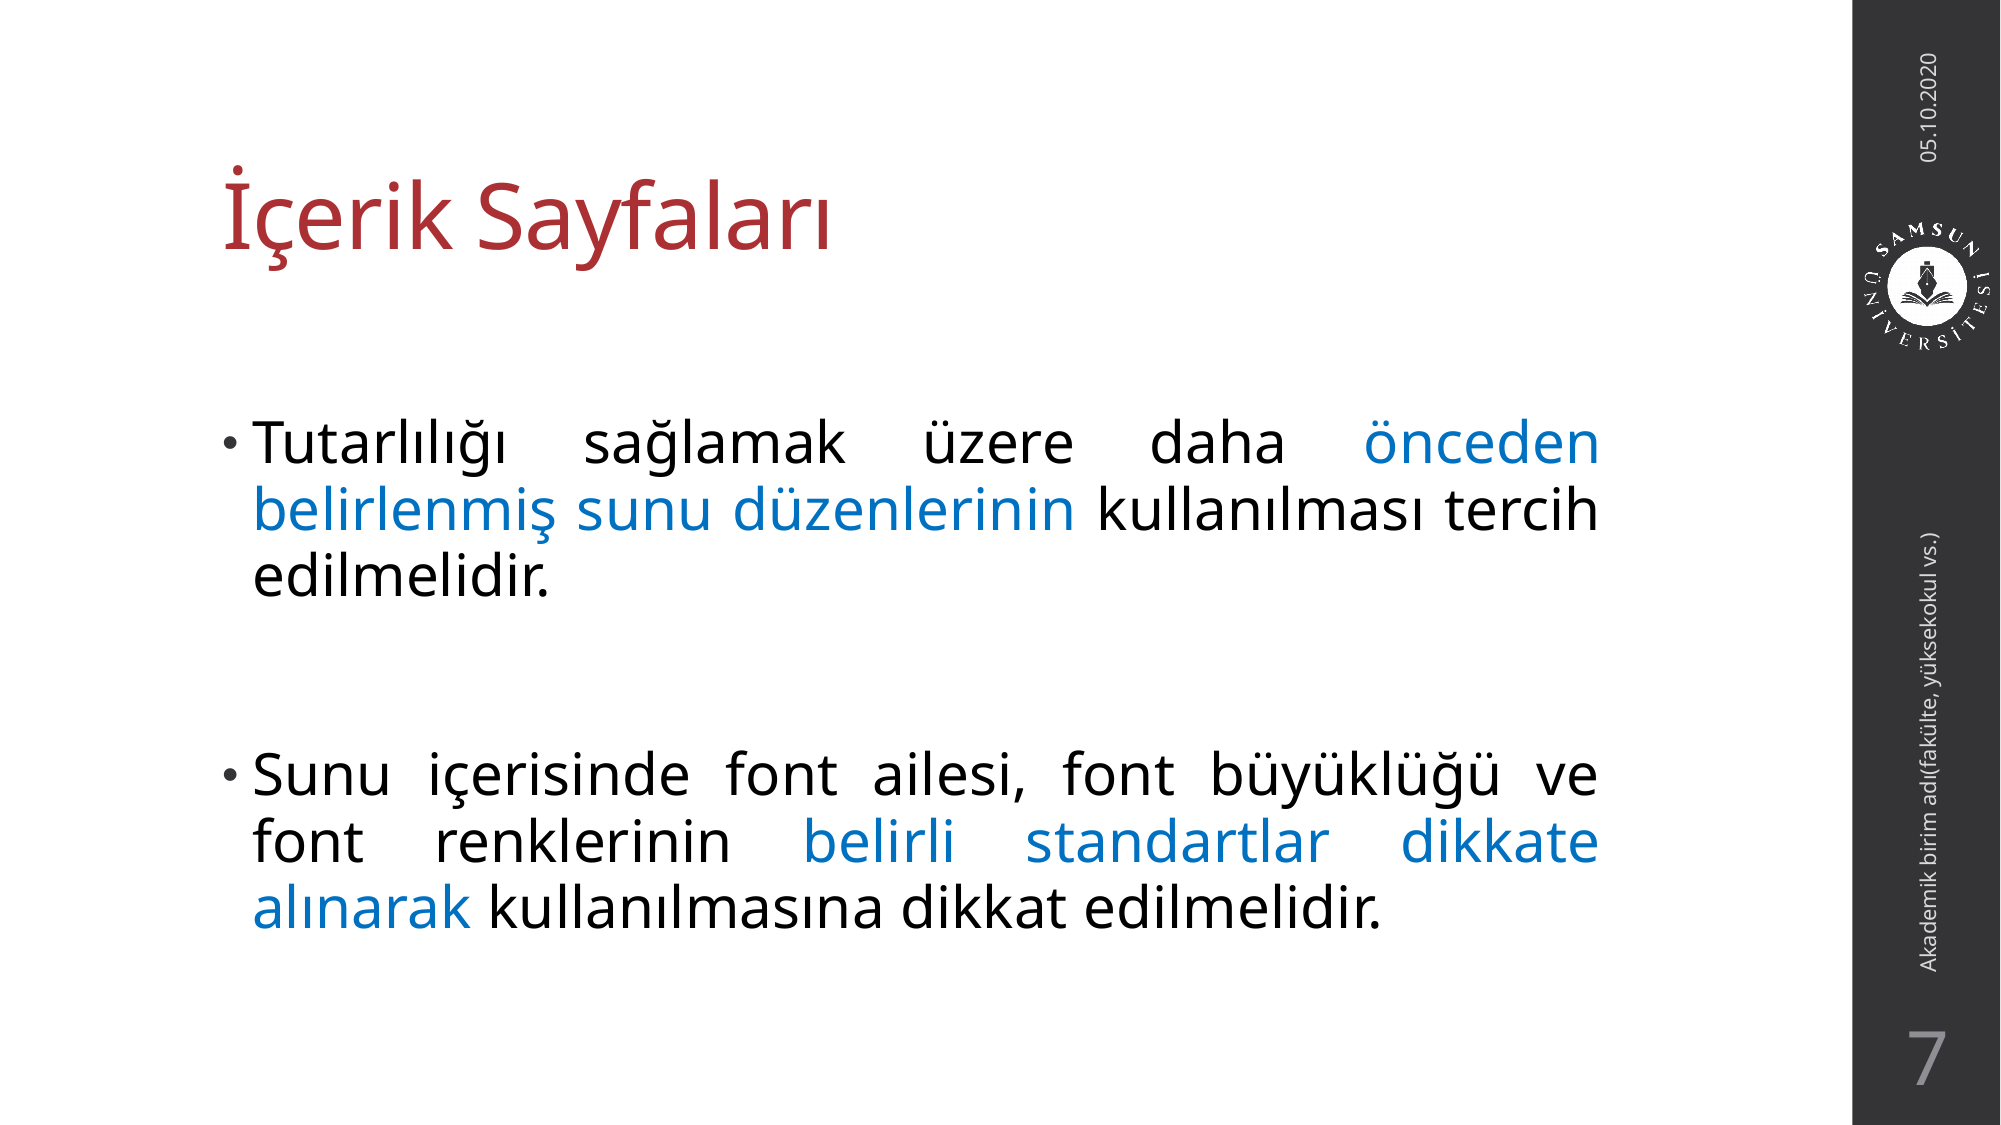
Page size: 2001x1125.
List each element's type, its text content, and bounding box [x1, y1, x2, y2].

slide_number 7 [1852, 1012, 2000, 1110]
picture [1863, 222, 1990, 351]
list Tutarlılığı sağlamak üzere daha önceden belirlenmiş sunu düzenlerinin kullanılması tercih edilmelidir. Sunu içerisinde font ailesi, font büyüklüğü ve font renklerinin belirli standartlar dikkate alınarak kullanılmasına dikkat edilmelidir. [206, 299, 1617, 1014]
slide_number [1897, 37, 1958, 217]
title İçerik Sayfaları [206, 60, 1797, 278]
footer Akademik birim adı(fakülte, yüksekokul vs.) [1897, 400, 1958, 988]
